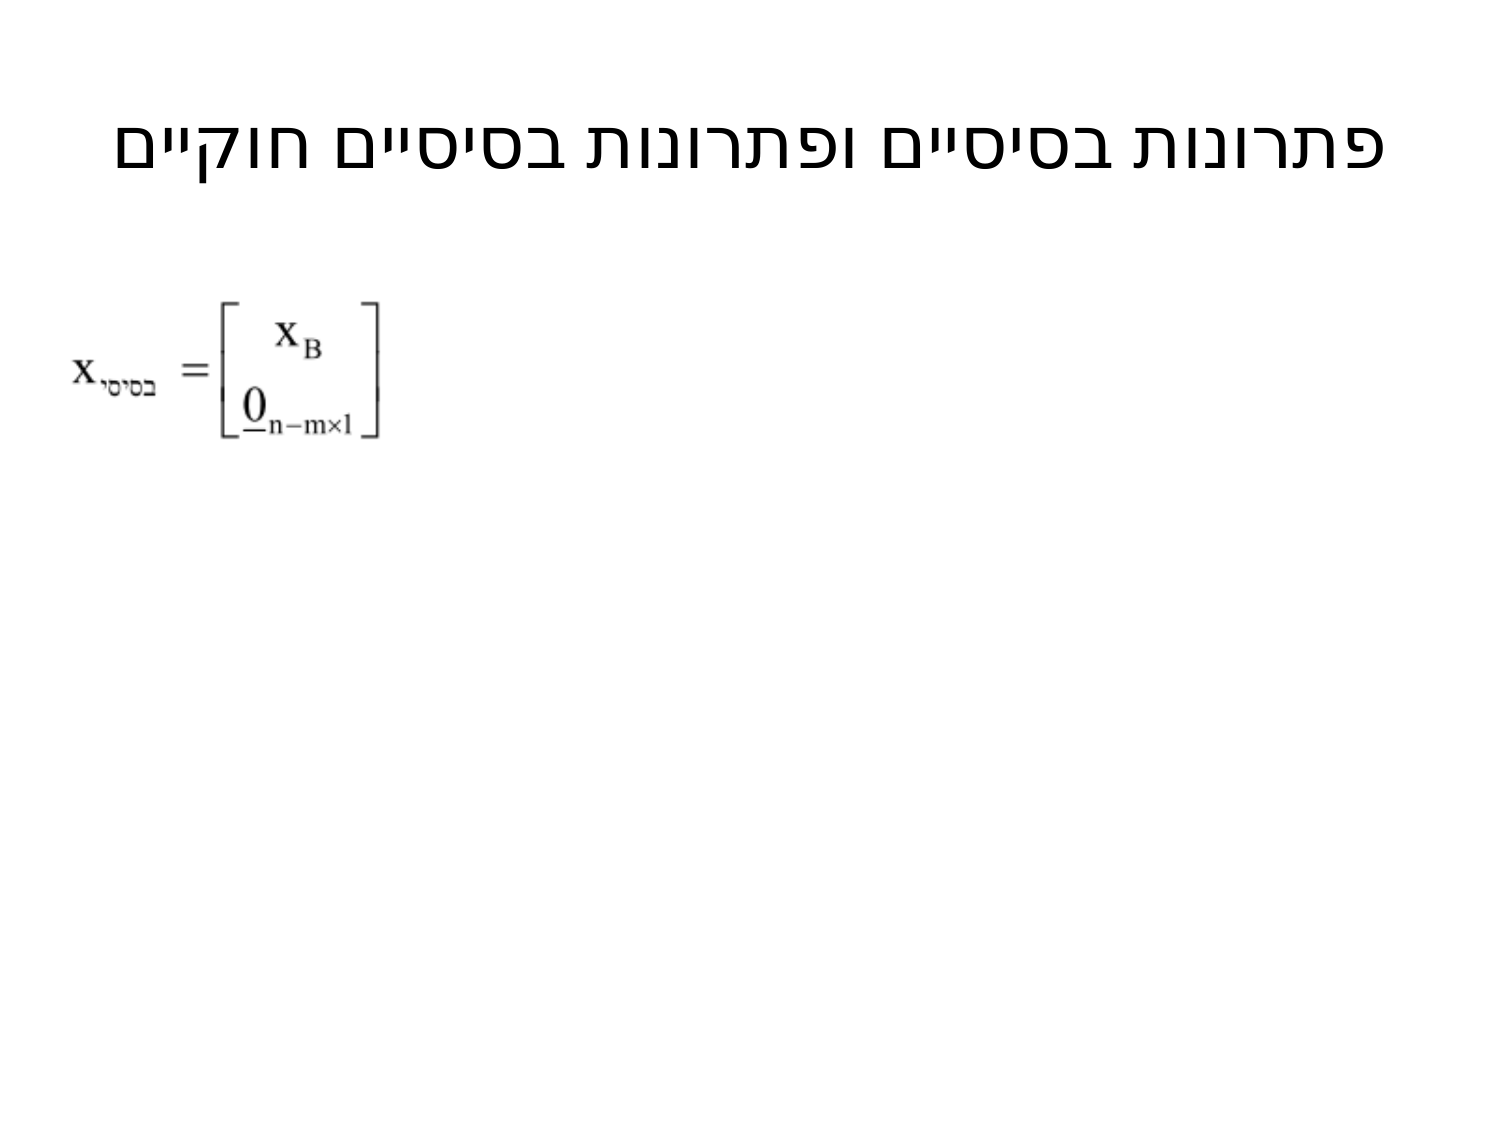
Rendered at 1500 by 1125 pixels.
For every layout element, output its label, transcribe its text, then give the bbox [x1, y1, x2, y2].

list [64, 278, 397, 473]
title פתרונות בסיסיים ופתרונות בסיסיים חוקיים [75, 45, 1425, 233]
